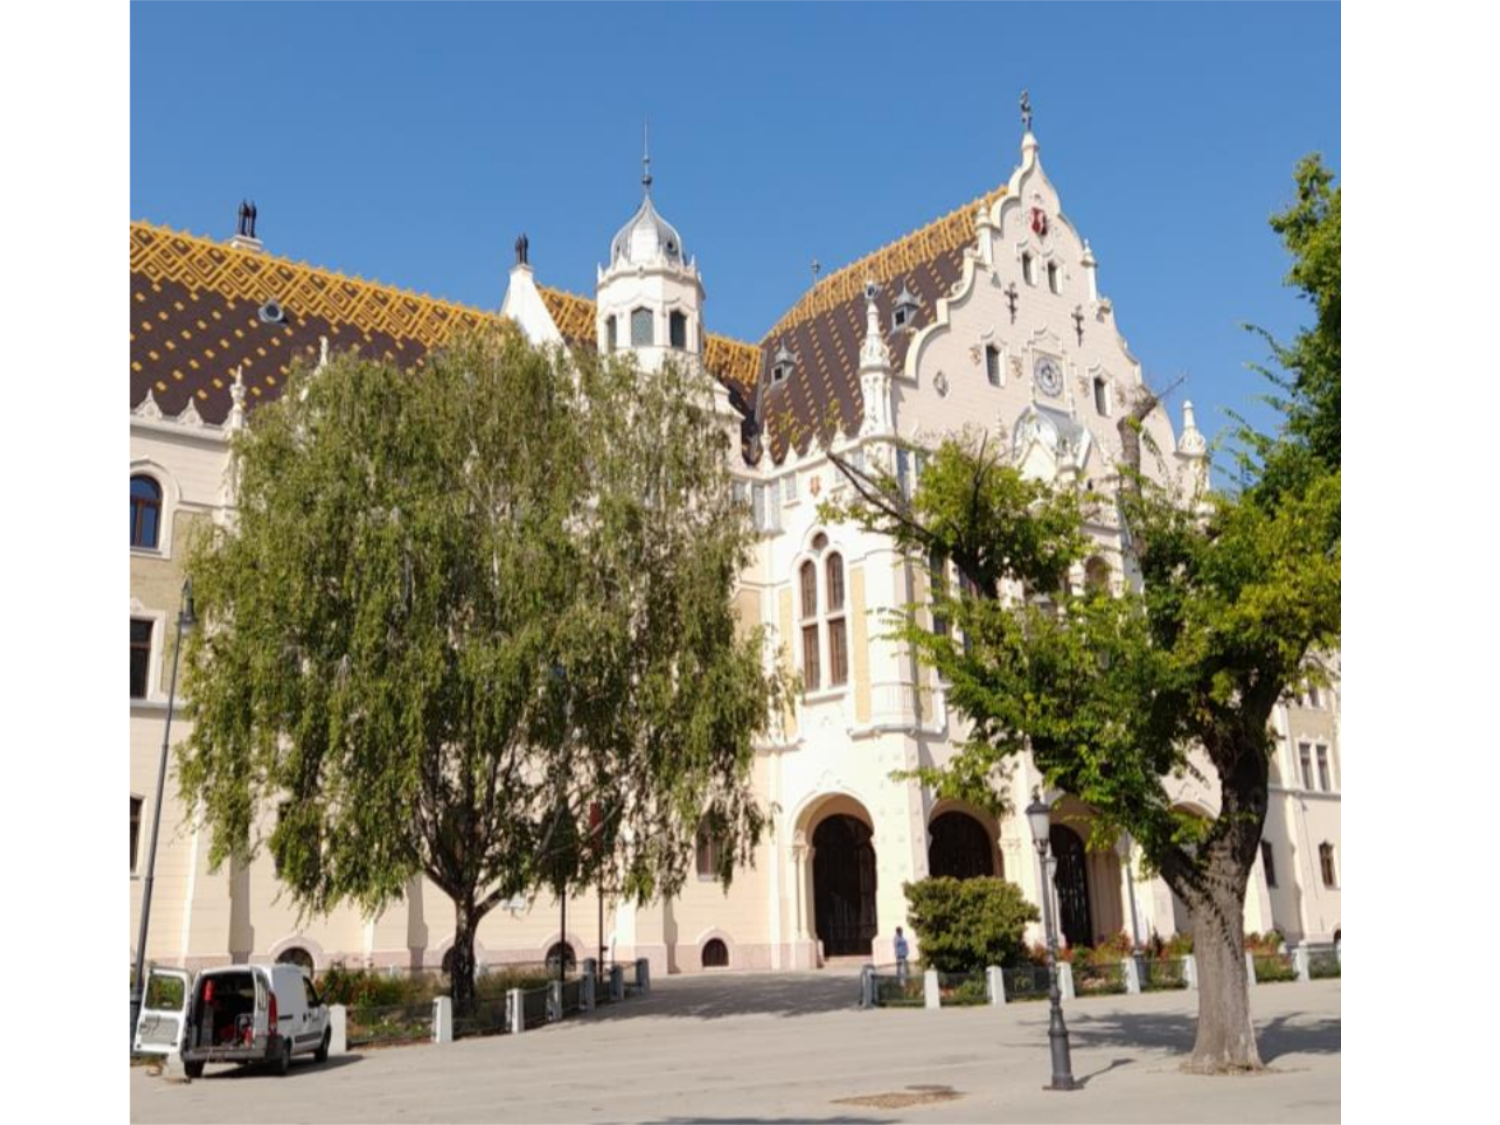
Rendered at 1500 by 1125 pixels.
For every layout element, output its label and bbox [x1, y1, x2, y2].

picture [131, 0, 1340, 1125]
